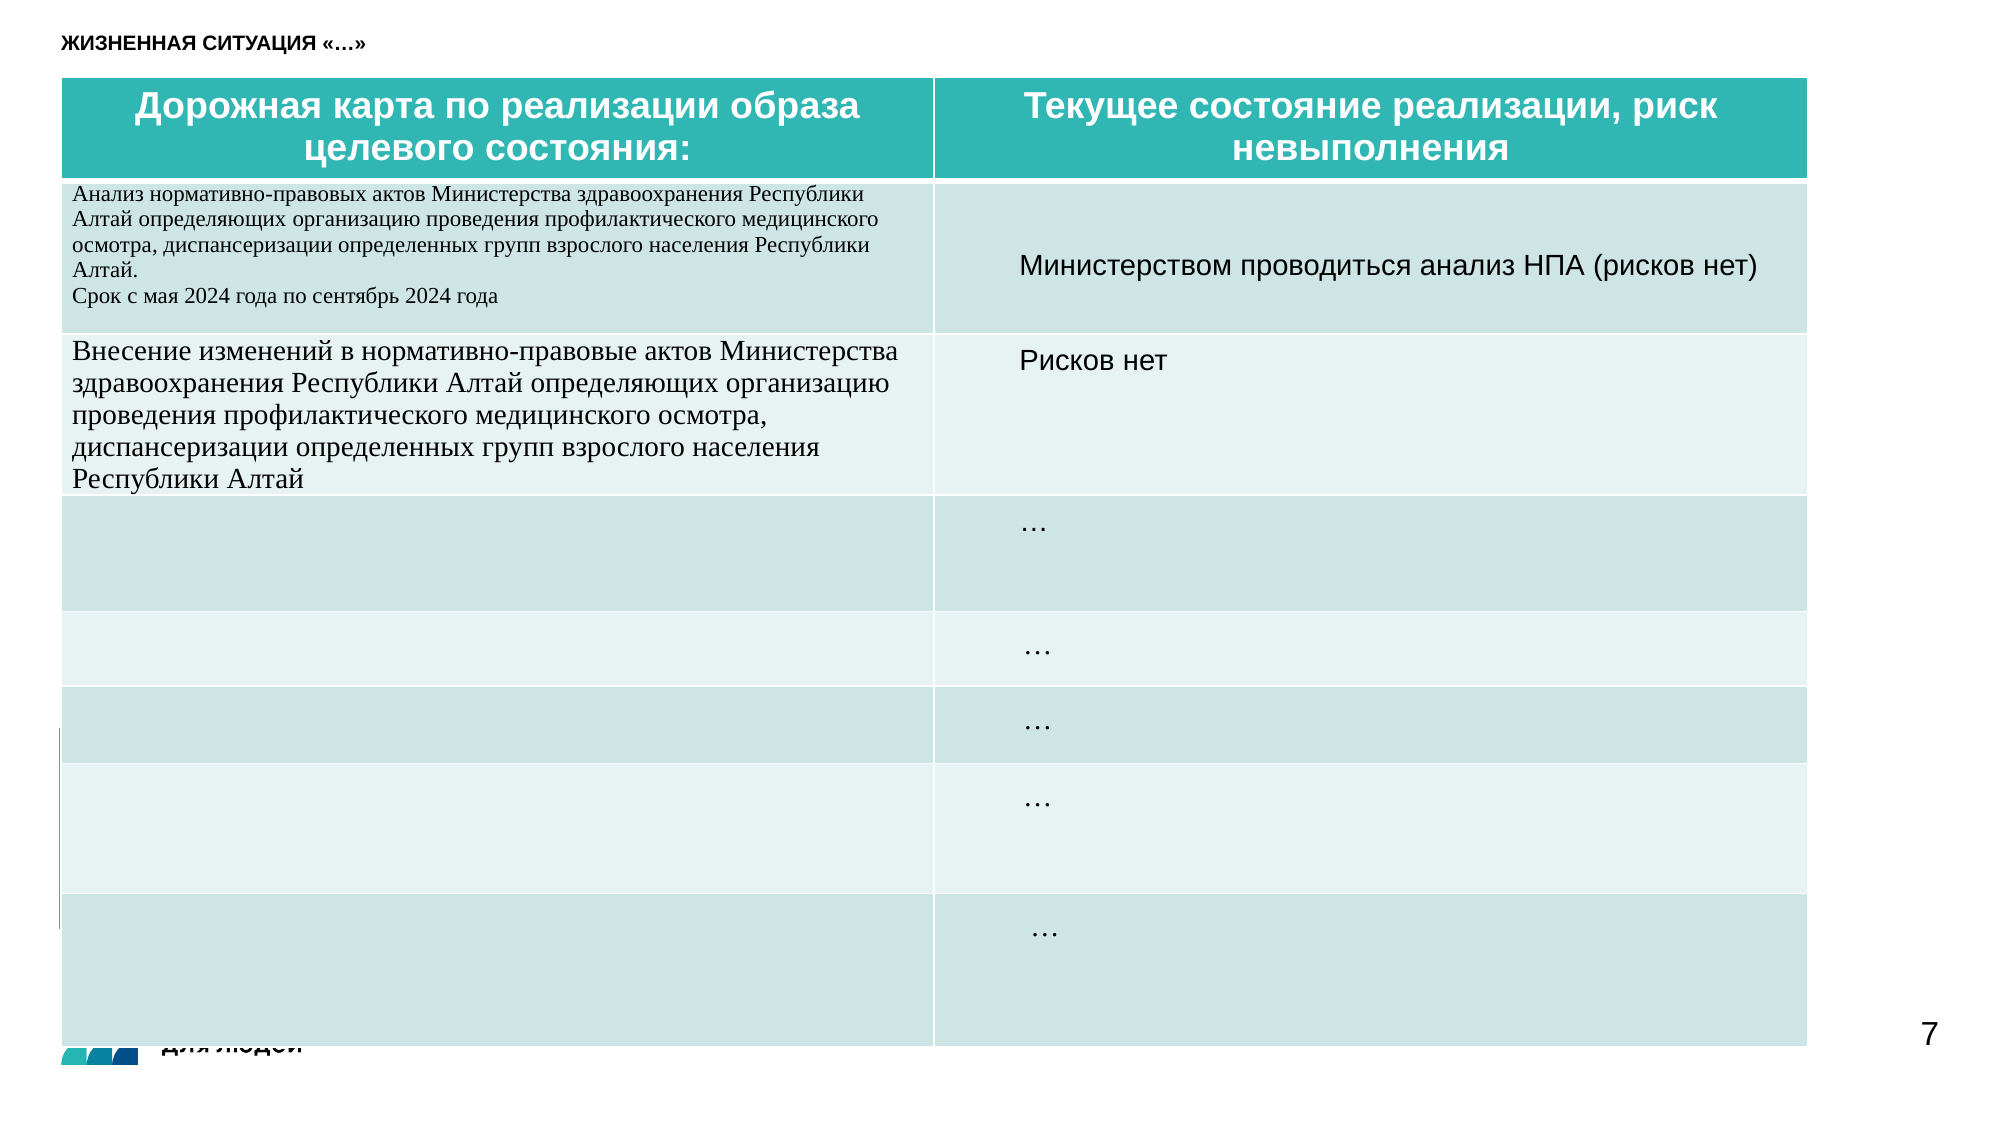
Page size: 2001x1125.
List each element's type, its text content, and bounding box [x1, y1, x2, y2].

table_cell [62, 687, 933, 763]
slide_number 7 [1779, 999, 1940, 1065]
table_cell … [935, 496, 1807, 611]
picture [35, 974, 351, 1091]
table_cell [62, 894, 933, 1046]
table_cell … [935, 612, 1807, 685]
table_cell … [935, 764, 1807, 893]
table_cell Анализ нормативно-правовых актов Министерства здравоохранения Республики Алтай определяющих организацию проведения профилактического медицинского осмотра, диспансеризации определенных групп взрослого населения Республики Алтай. Срок с мая 2024 года по сентябрь 2024 года [62, 184, 933, 333]
table_header Текущее состояние реализации, риск невыполнения [935, 78, 1807, 178]
table_cell … [935, 687, 1807, 763]
table_cell Внесение изменений в нормативно-правовые актов Министерства здравоохранения Республики Алтай определяющих организацию проведения профилактического медицинского осмотра, диспансеризации определенных групп взрослого населения Республики Алтай [62, 335, 933, 494]
table_cell Рисков нет [935, 335, 1807, 494]
table_cell [62, 764, 933, 893]
table_cell [62, 496, 933, 611]
title ЖИЗНЕННАЯ СИТУАЦИЯ «…» [60, 32, 1719, 76]
table_header Дорожная карта по реализации образа целевого состояния: [62, 78, 933, 178]
table_cell [62, 612, 933, 685]
table_cell Министерством проводиться анализ НПА (рисков нет) [935, 184, 1807, 333]
table_cell … [935, 894, 1807, 1046]
